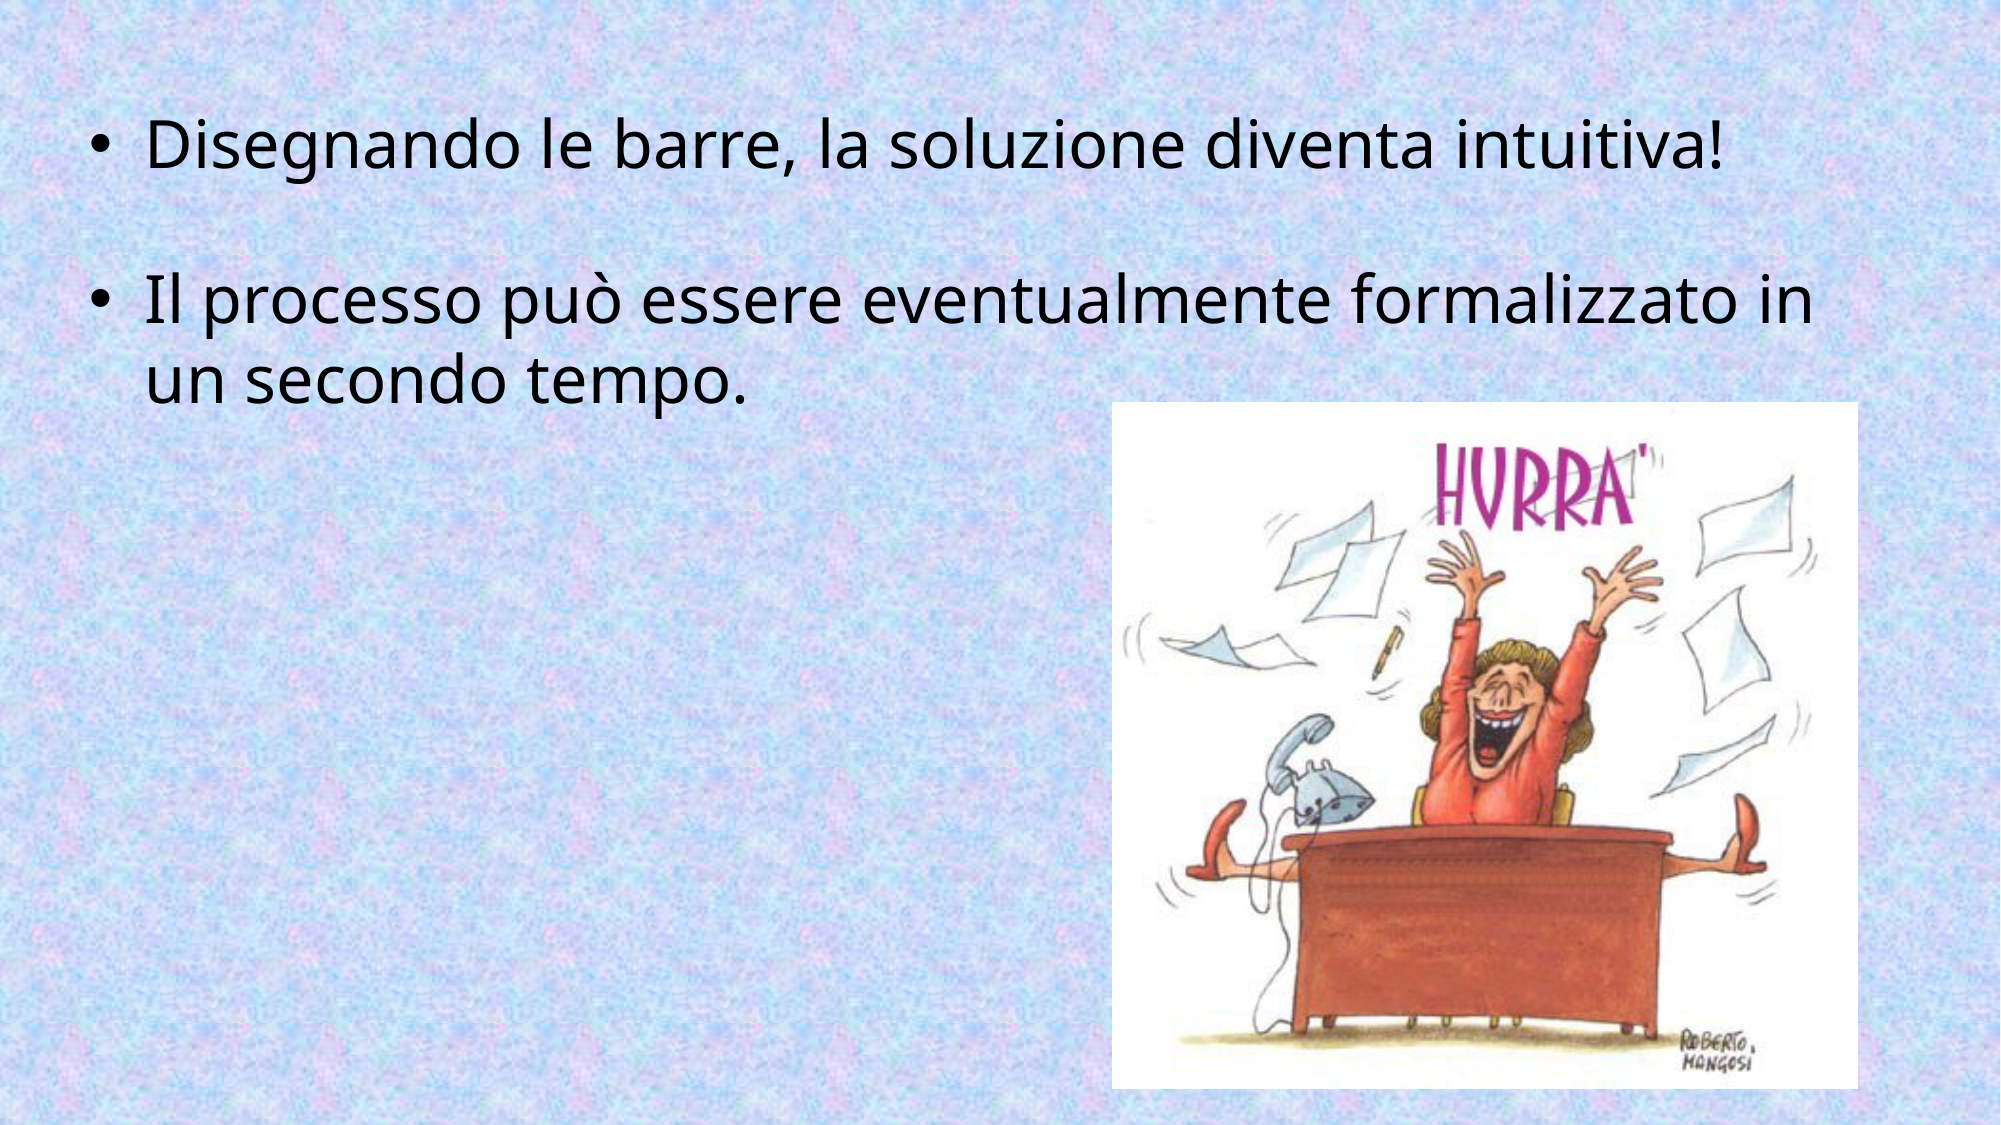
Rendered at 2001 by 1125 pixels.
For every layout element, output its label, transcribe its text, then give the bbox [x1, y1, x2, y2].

list Disegnando le barre, la soluzione diventa intuitiva! Il processo può essere eventualmente formalizzato in un secondo tempo. [73, 94, 1900, 1005]
picture [0, 0, 2001, 1125]
